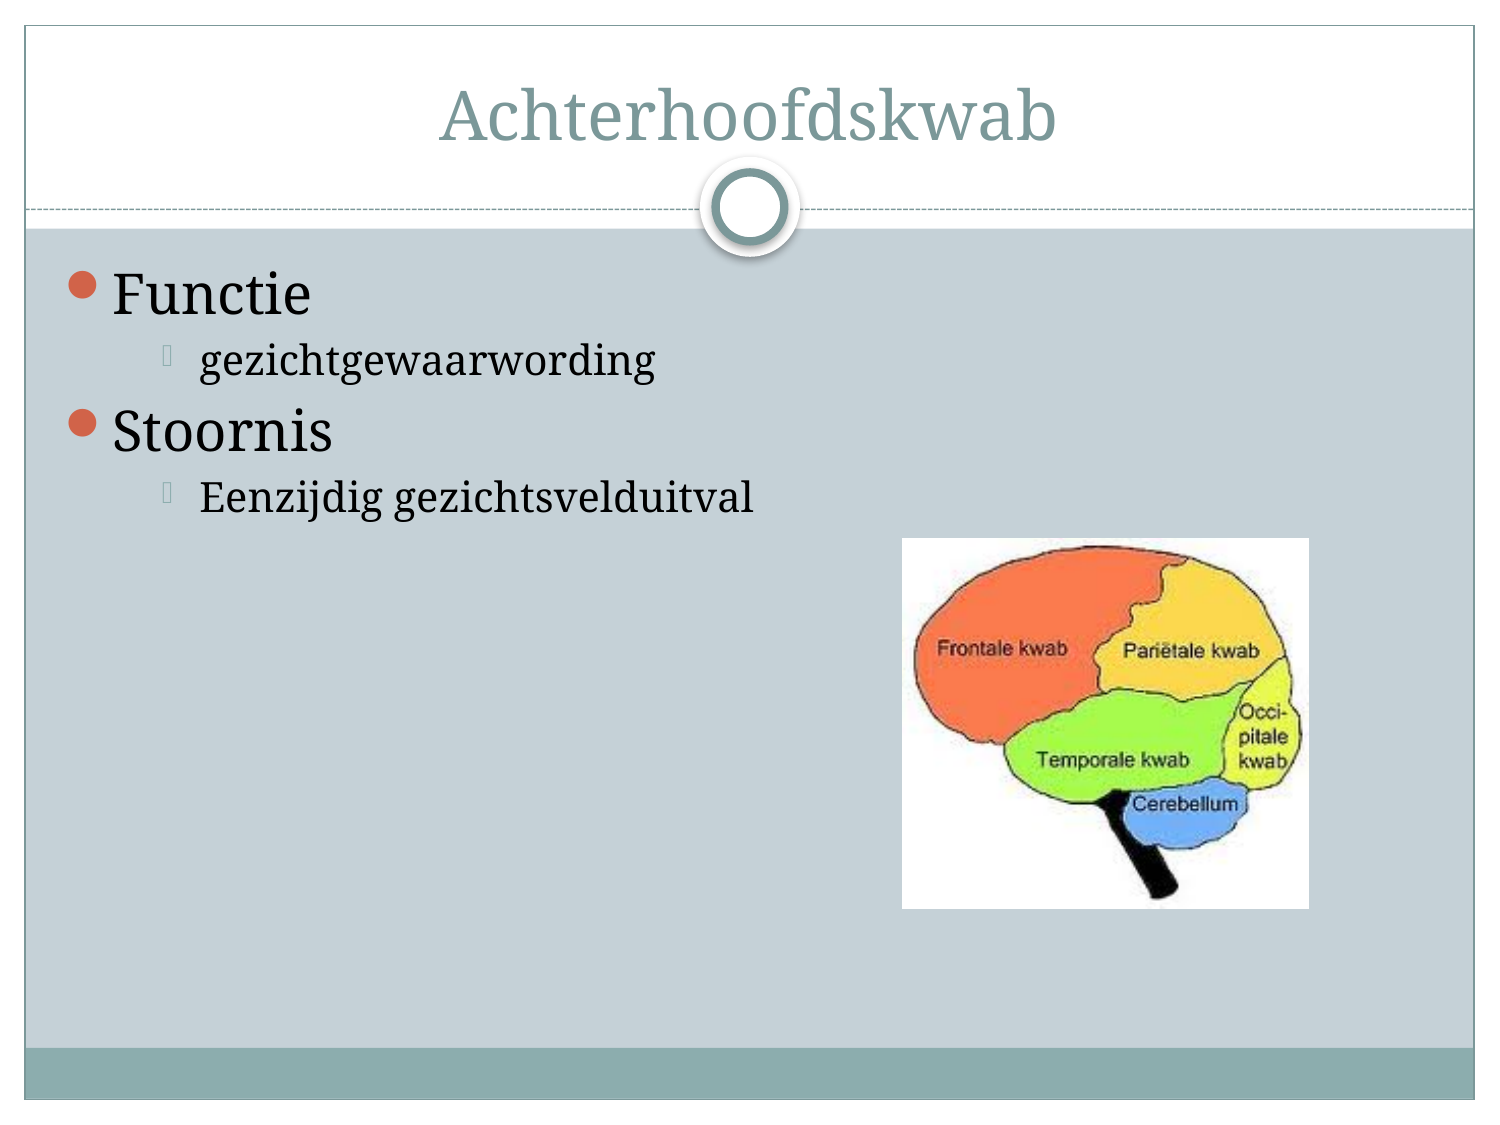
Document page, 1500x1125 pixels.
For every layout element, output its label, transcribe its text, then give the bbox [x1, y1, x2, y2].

list Functie gezichtgewaarwording Stoornis Eenzijdig gezichtsvelduitval [49, 250, 1445, 1001]
picture [902, 538, 1309, 910]
title Achterhoofdskwab [49, 37, 1450, 163]
